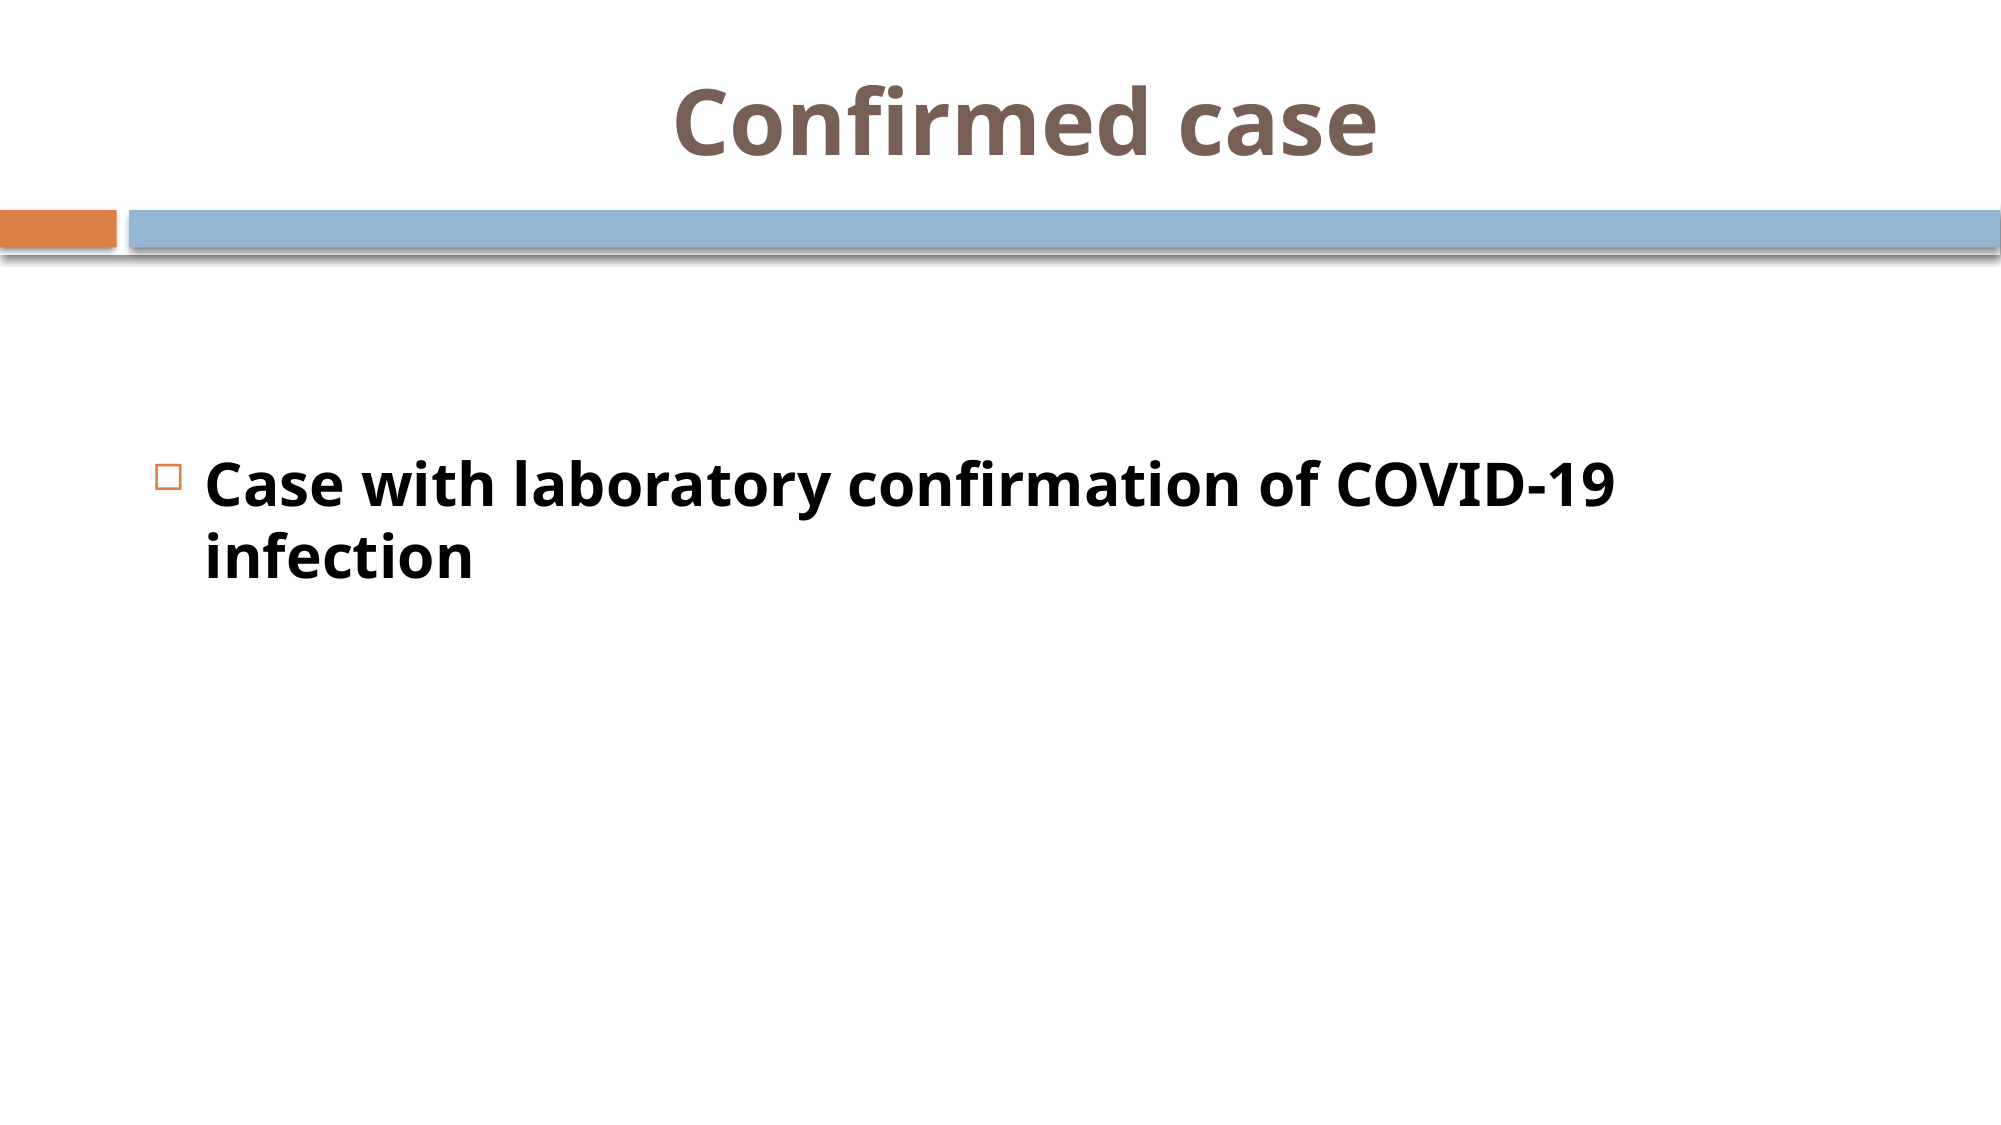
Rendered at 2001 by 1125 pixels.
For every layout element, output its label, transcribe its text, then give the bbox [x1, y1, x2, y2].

list Case with laboratory confirmation of COVID-19 infection [137, 438, 1863, 656]
title Confirmed case [133, 37, 1918, 200]
